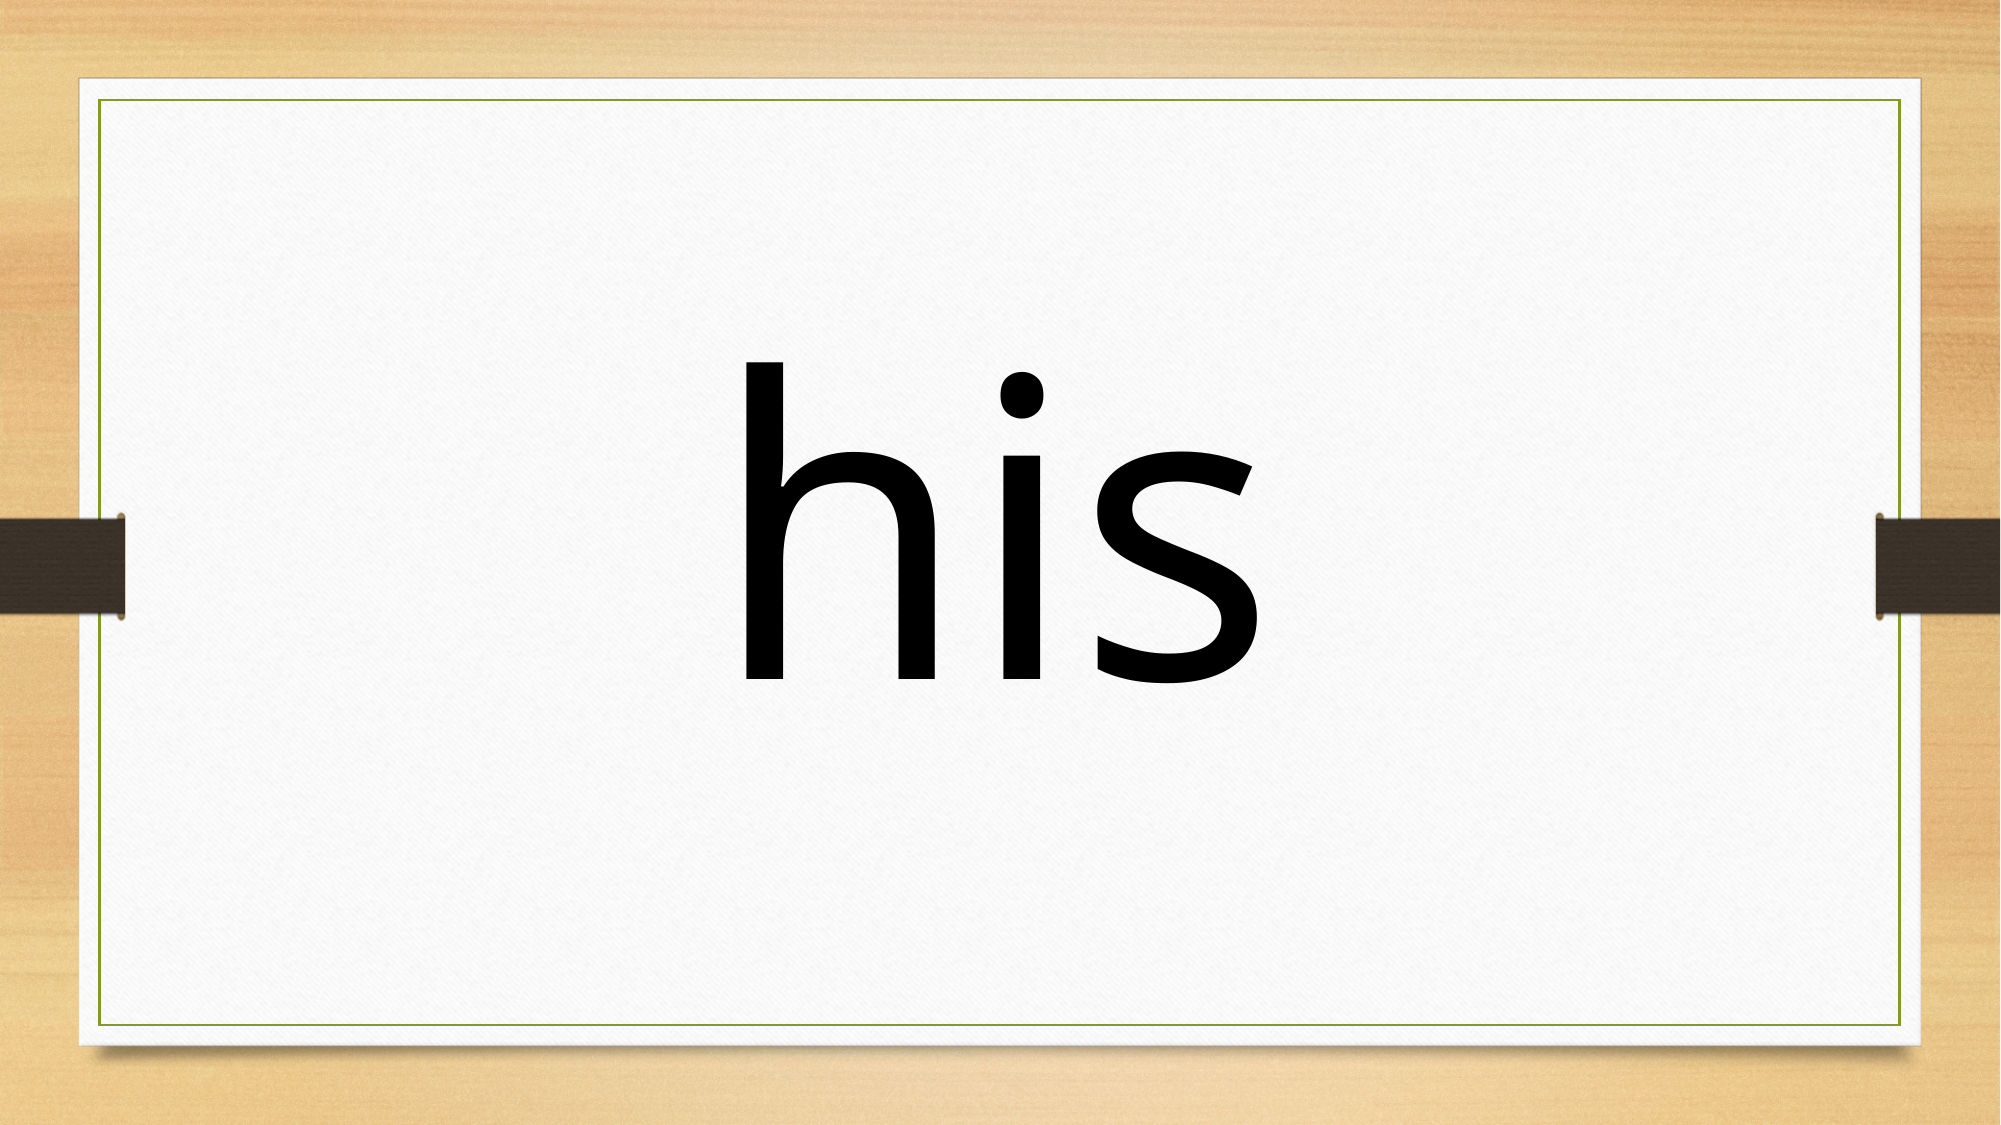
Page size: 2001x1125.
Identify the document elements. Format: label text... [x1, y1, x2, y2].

picture [0, 0, 2001, 1125]
text_box his [238, 255, 1749, 771]
